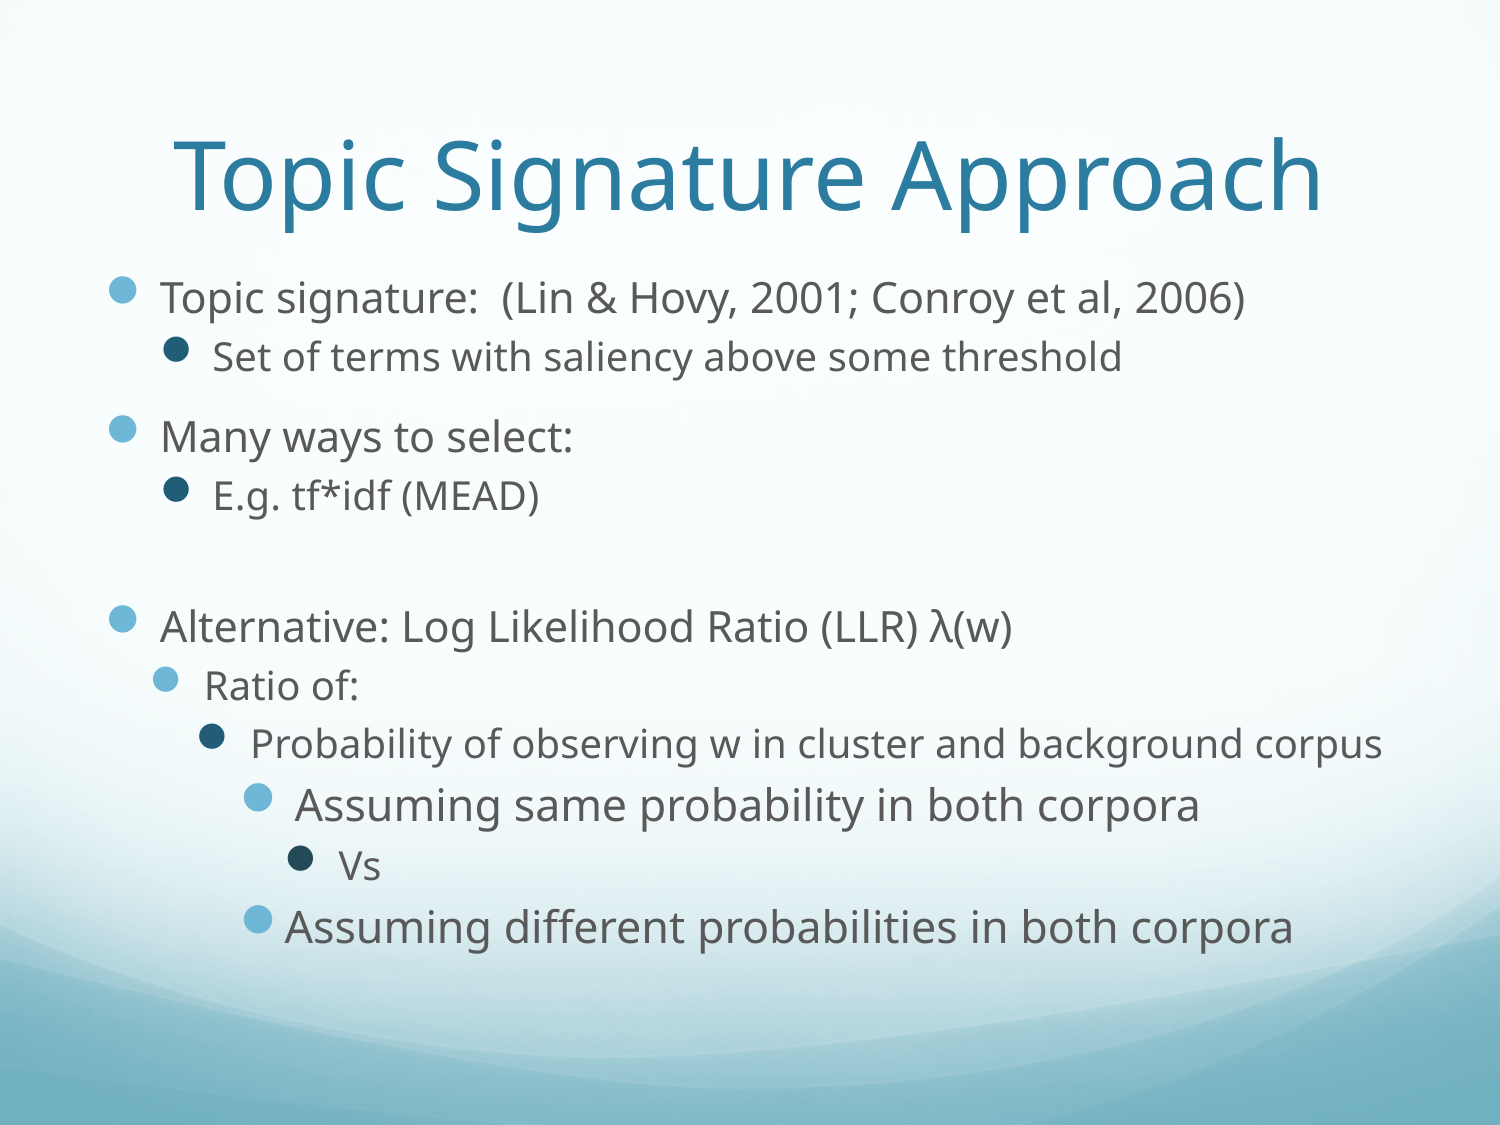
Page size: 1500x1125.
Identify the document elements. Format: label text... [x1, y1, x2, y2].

list Topic signature: (Lin & Hovy, 2001; Conroy et al, 2006) Set of terms with saliency above some threshold Many ways to select: E.g. tf*idf (MEAD) Alternative: Log Likelihood Ratio (LLR) λ(w) Ratio of: Probability of observing w in cluster and background corpus Assuming same probability in both corpora Vs Assuming different probabilities in both corpora [90, 262, 1467, 975]
title Topic Signature Approach [90, 17, 1410, 237]
